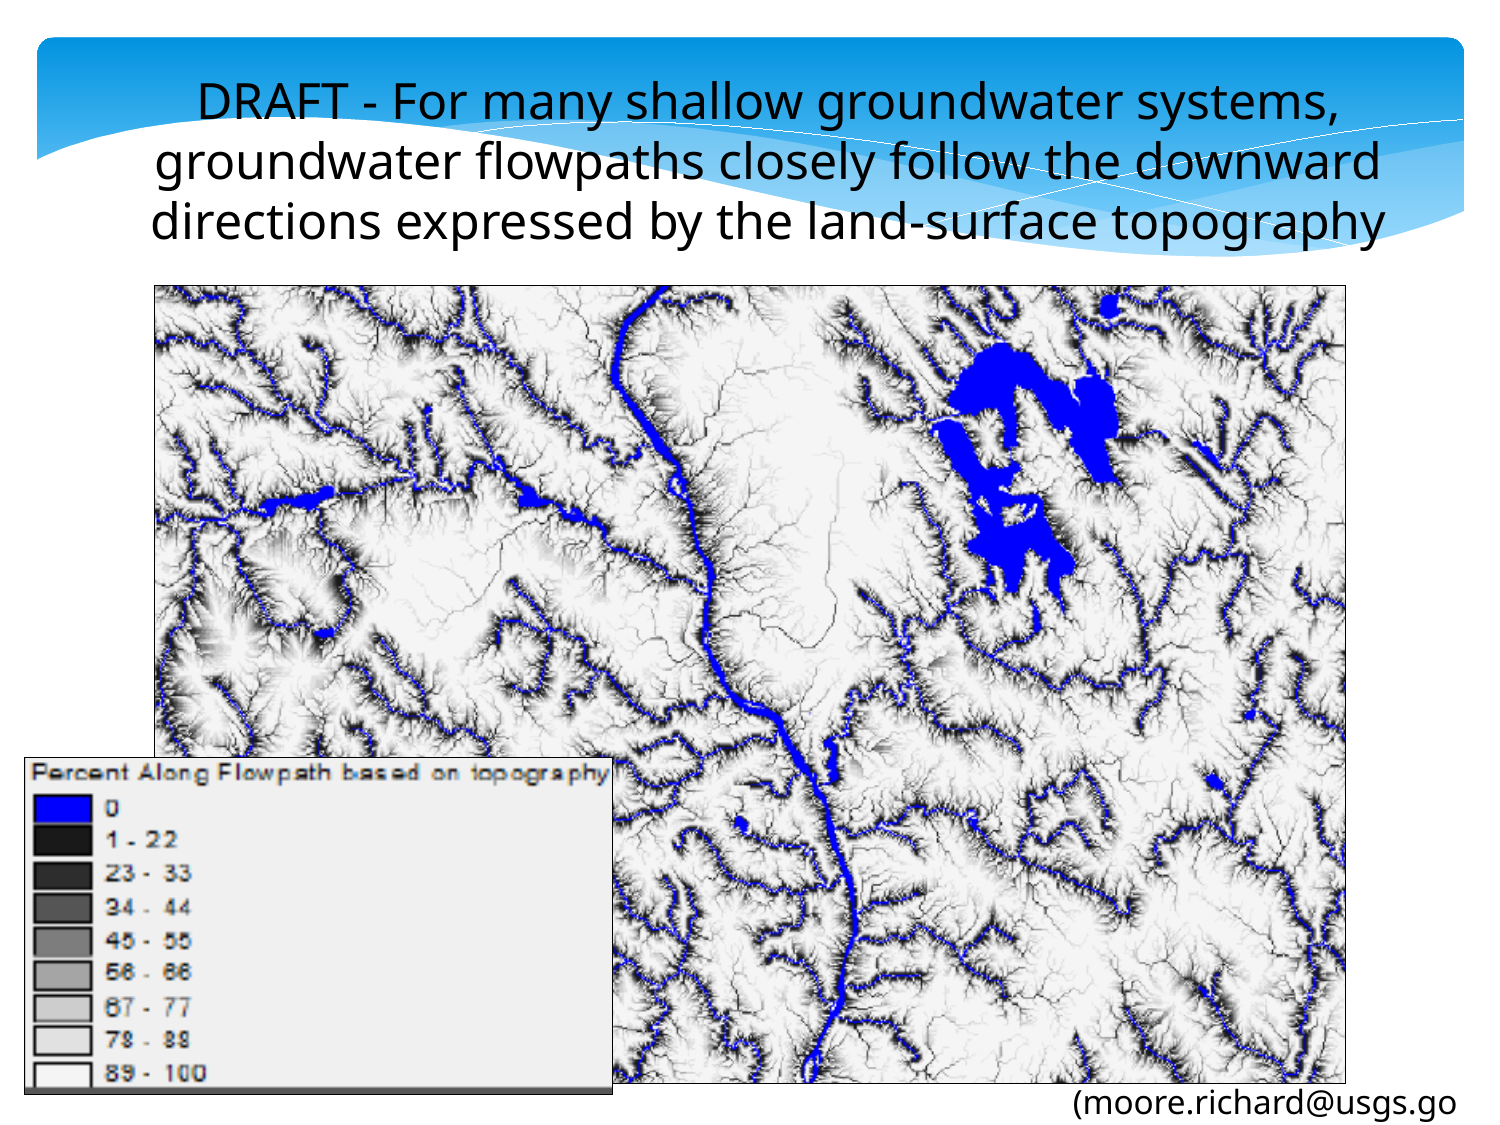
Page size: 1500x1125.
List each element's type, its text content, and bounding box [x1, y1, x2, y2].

text_box (moore.richard@usgs.gov) [1058, 1074, 1476, 1125]
picture [24, 285, 1346, 1095]
text_box DRAFT - For many shallow groundwater systems, groundwater flowpaths closely follow the downward directions expressed by the land-surface topography [75, 62, 1463, 258]
